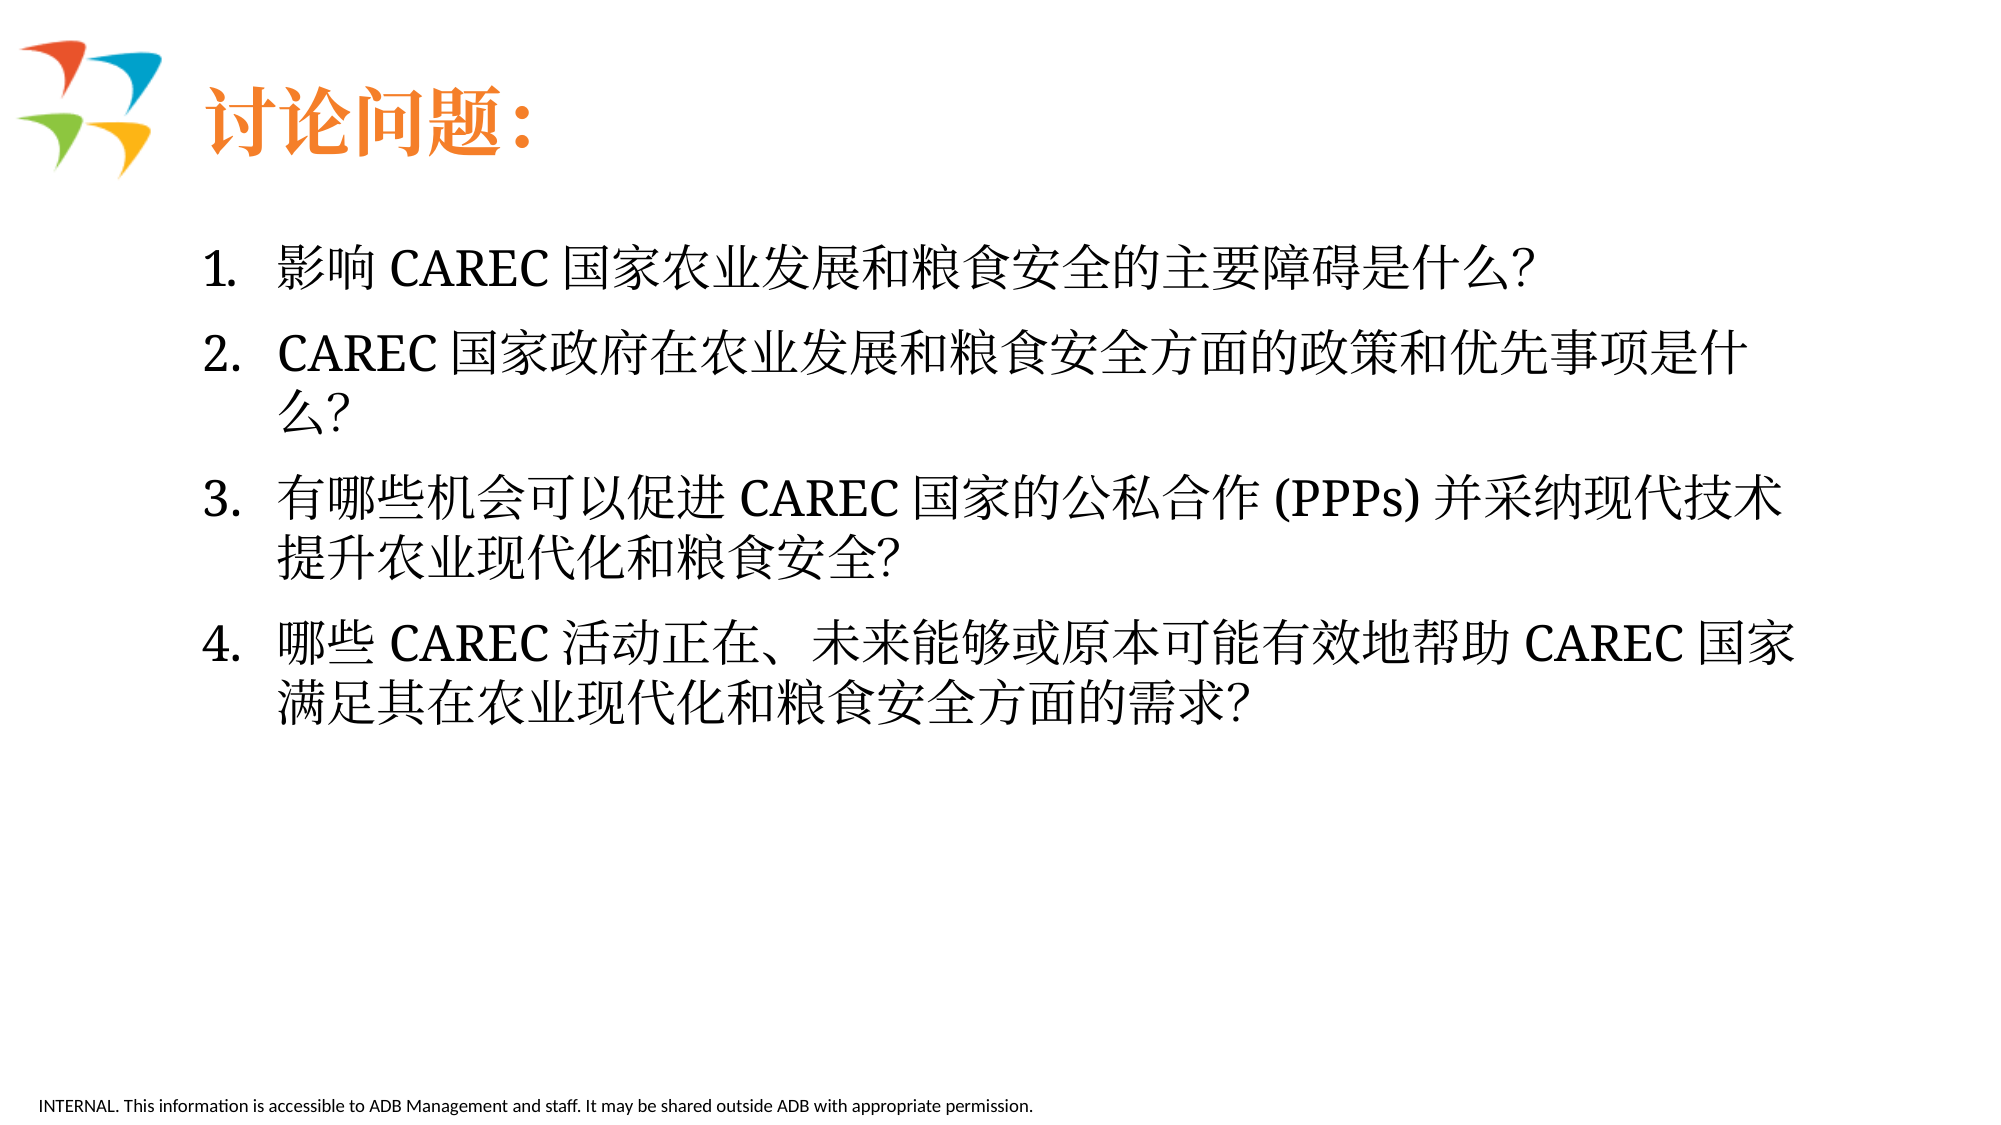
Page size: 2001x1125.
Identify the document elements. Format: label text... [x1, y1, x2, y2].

text_box 影响CAREC国家农业发展和粮食安全的主要障碍是什么？ CAREC国家政府在农业发展和粮食安全方面的政策和优先事项是什么？ 有哪些机会可以促进CAREC国家的公私合作(PPPs)并采纳现代技术提升农业现代化和粮食安全？ 哪些CAREC活动正在、未来能够或原本可能有效地帮助CAREC国家满足其在农业现代化和粮食安全方面的需求？ [187, 228, 1827, 991]
picture [10, 33, 187, 187]
title 讨论问题： [187, 28, 1873, 224]
